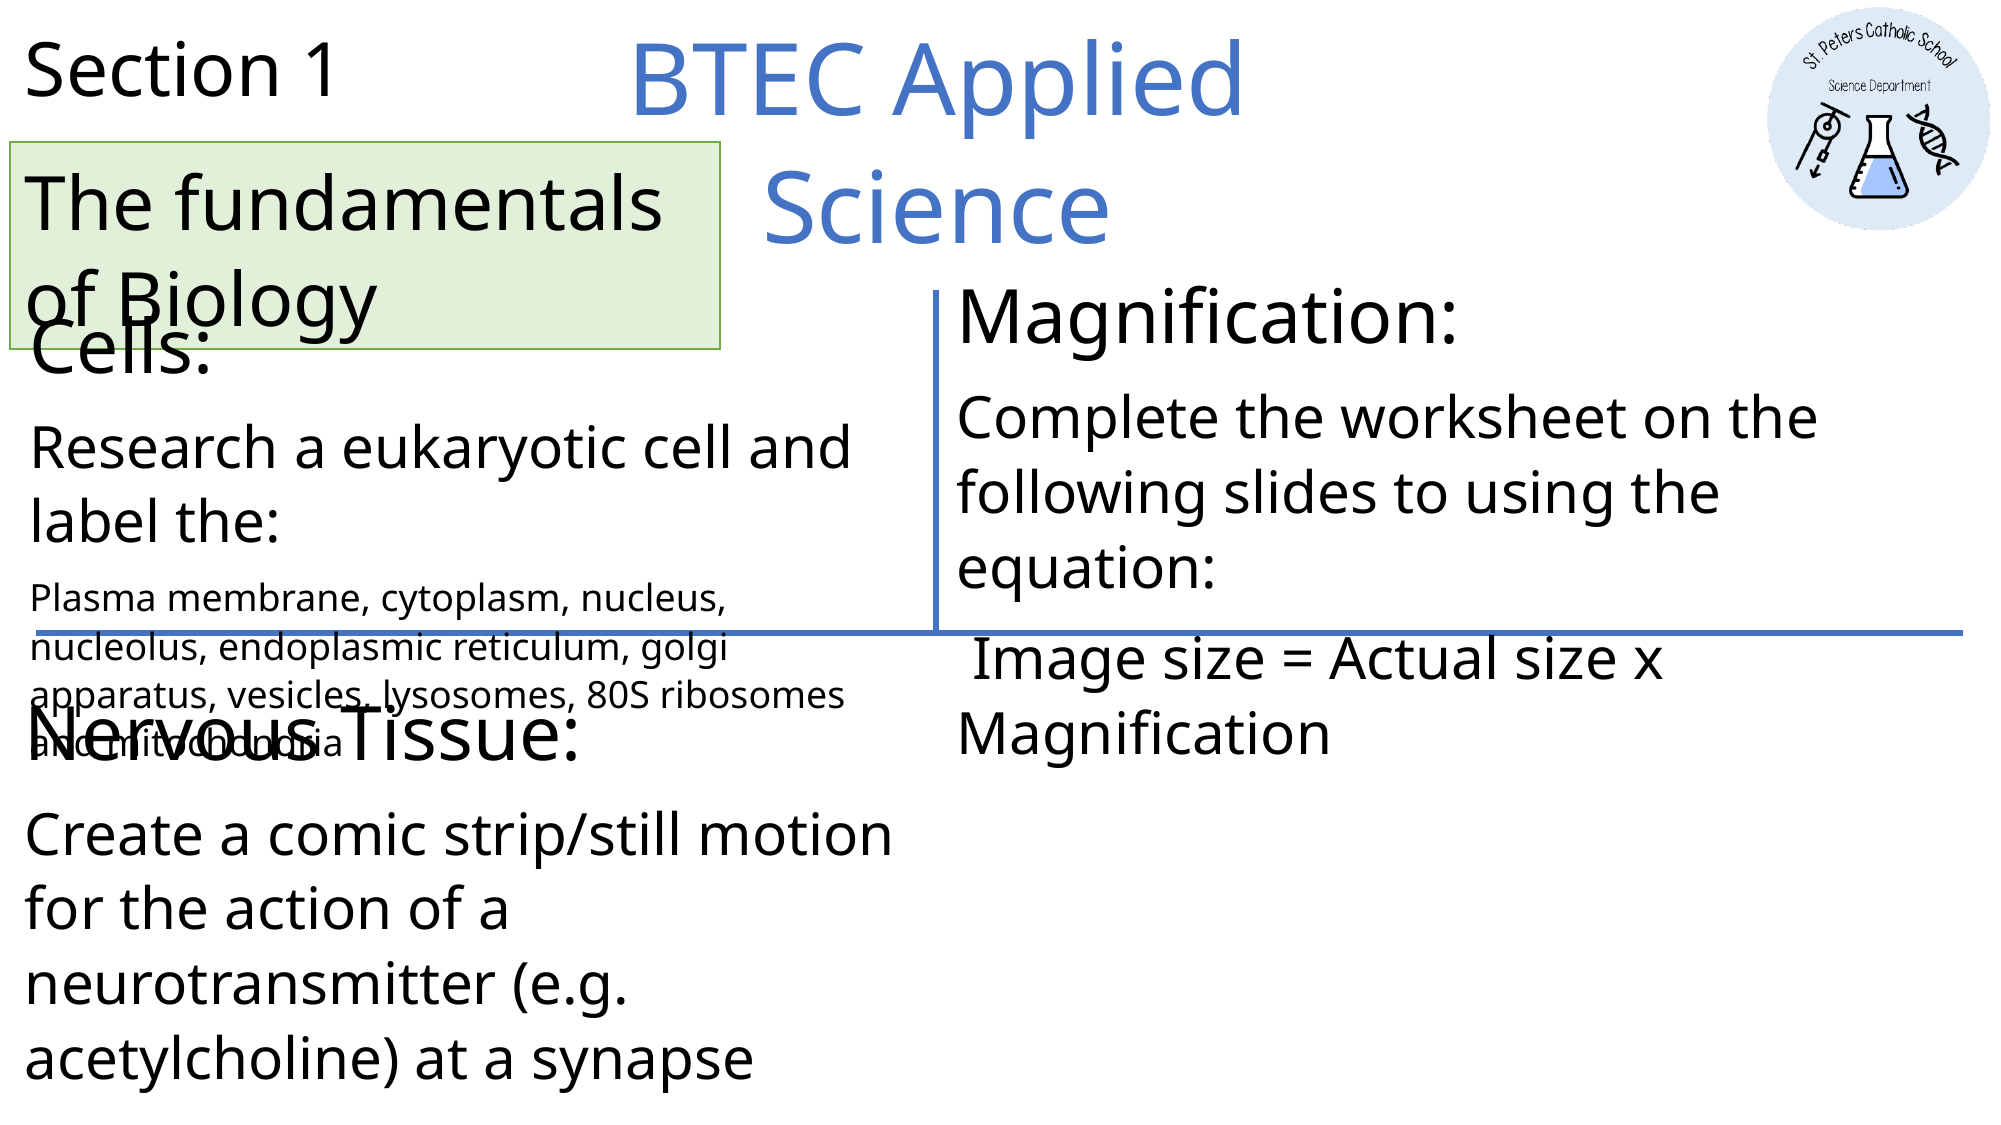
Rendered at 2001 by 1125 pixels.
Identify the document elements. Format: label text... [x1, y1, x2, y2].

text_box Magnification: Complete the worksheet on the following slides to using the equation: Image size = Actual size x Magnification [942, 633, 1957, 774]
text_box Magnification: Complete the worksheet on the following slides to using the equation: Image size = Actual size x Magnification [942, 255, 1957, 632]
text_box Cells: Research a eukaryotic cell and label the: Plasma membrane, cytoplasm, nucleus, nucleolus, endoplasmic reticulum, golgi apparatus, vesicles, lysosomes, 80S ribosomes and mitochondria [14, 284, 922, 772]
picture [1767, 7, 1990, 230]
text_box Nervous Tissue: Create a comic strip/still motion for the action of a neurotransmitter (e.g. acetylcholine) at a synapse [10, 671, 918, 1099]
text_box Section 1 [10, 7, 437, 119]
text_box BTEC Applied Science [437, 0, 1438, 272]
text_box The fundamentals of Biology [9, 141, 721, 350]
